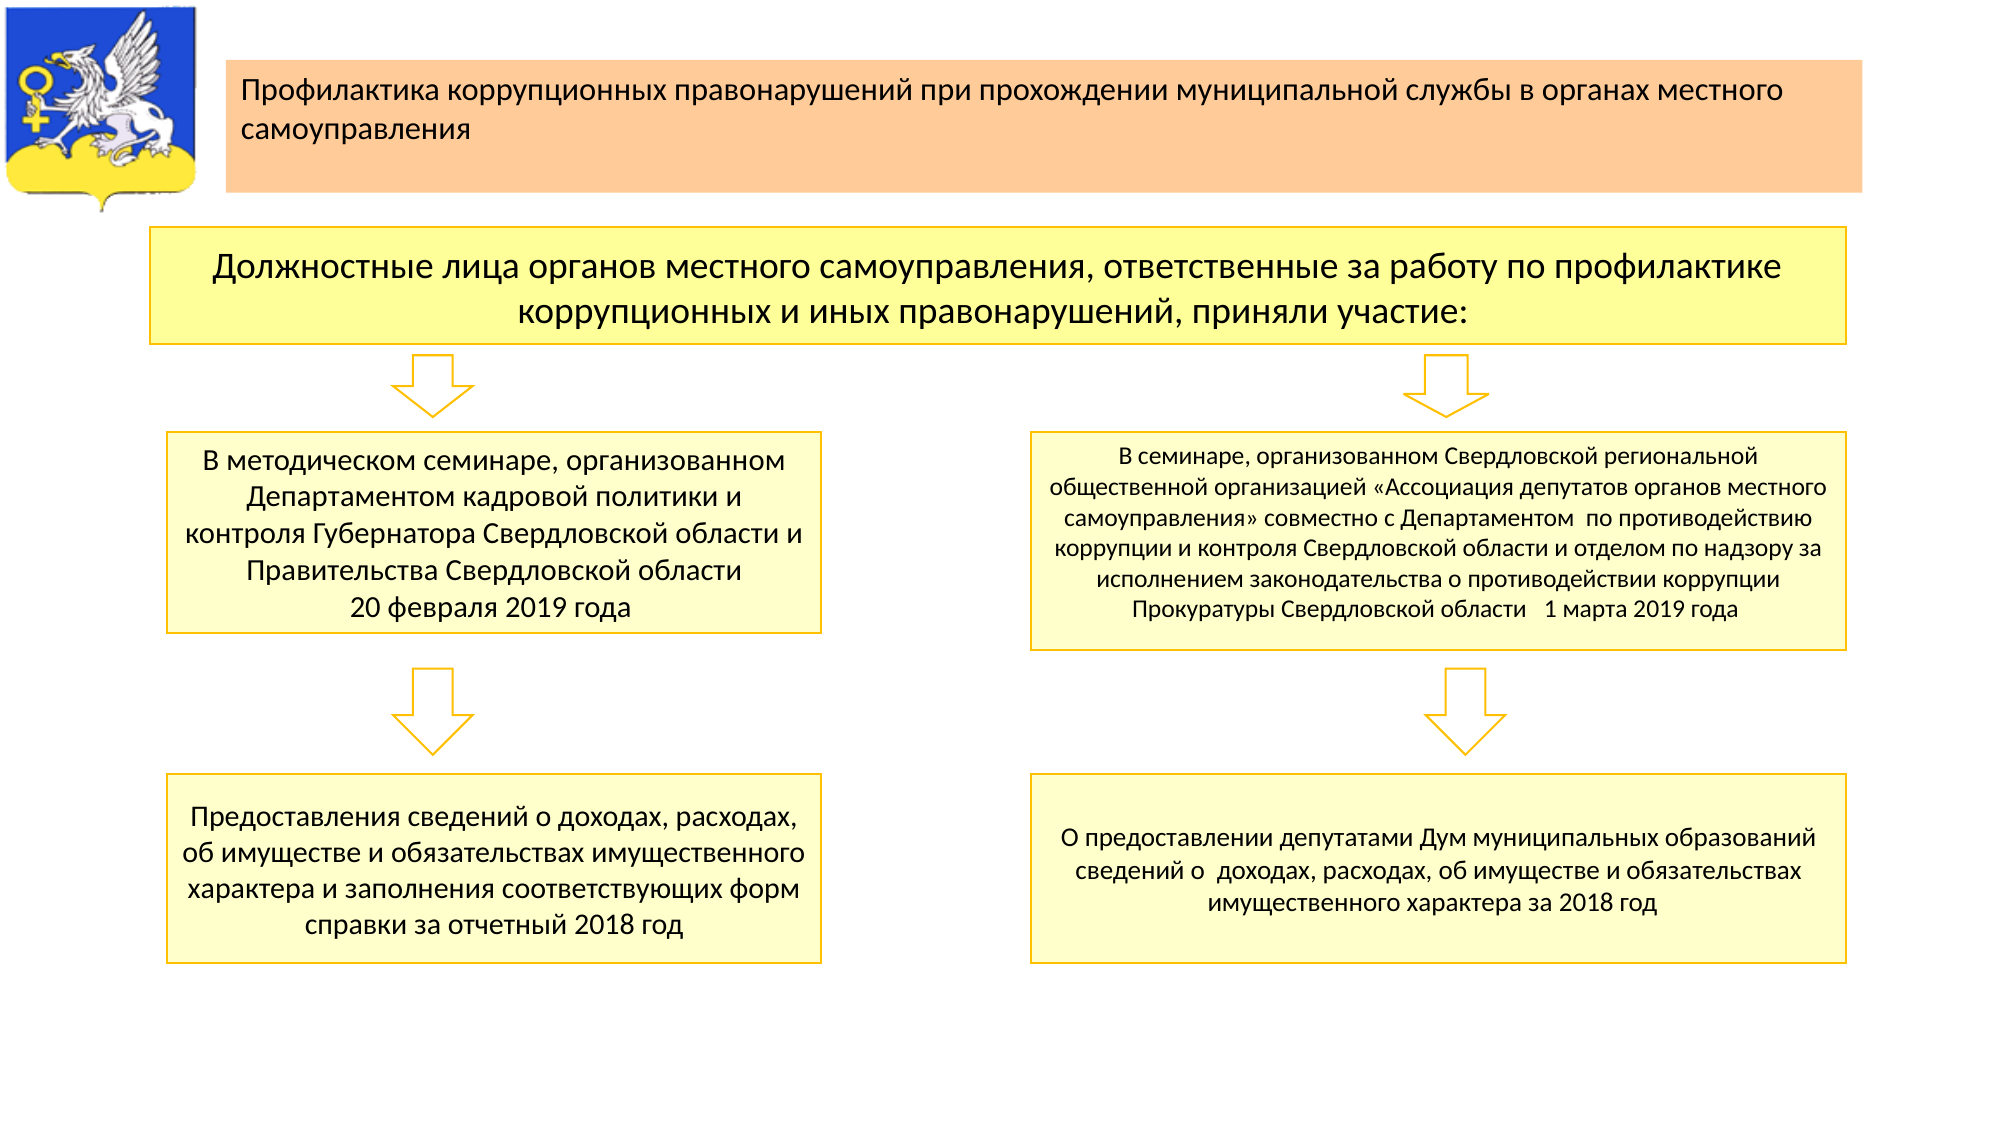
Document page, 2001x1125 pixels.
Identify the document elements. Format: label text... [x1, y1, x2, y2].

title Профилактика коррупционных правонарушений при прохождении муниципальной службы в органах местного самоуправления [225, 59, 1863, 193]
text_box [1403, 354, 1490, 419]
text_box [1423, 667, 1508, 757]
text_box В методическом семинаре, организованном Департаментом кадровой политики и контроля Губернатора Свердловской области и Правительства Свердловской области 20 февраля 2019 года [166, 431, 822, 634]
text_box В семинаре, организованном Свердловской региональной общественной организацией «Ассоциация депутатов органов местного самоуправления» совместно с Департаментом по противодействию коррупции и контроля Свердловской области и отделом по надзору за исполнением законодательства о противодействии коррупции Прокуратуры Свердловской области 1 марта 2019 года [1030, 431, 1847, 651]
text_box Предоставления сведений о доходах, расходах, об имуществе и обязательствах имущественного характера и заполнения соответствующих форм справки за отчетный 2018 год [166, 773, 822, 964]
text_box [390, 354, 476, 419]
text_box [390, 667, 476, 757]
text_box Должностные лица органов местного самоуправления, ответственные за работу по профилактике коррупционных и иных правонарушений, приняли участие: [149, 226, 1847, 345]
text_box О предоставлении депутатами Дум муниципальных образований сведений о доходах, расходах, об имуществе и обязательствах имущественного характера за 2018 год [1030, 773, 1847, 964]
picture [0, 0, 204, 217]
